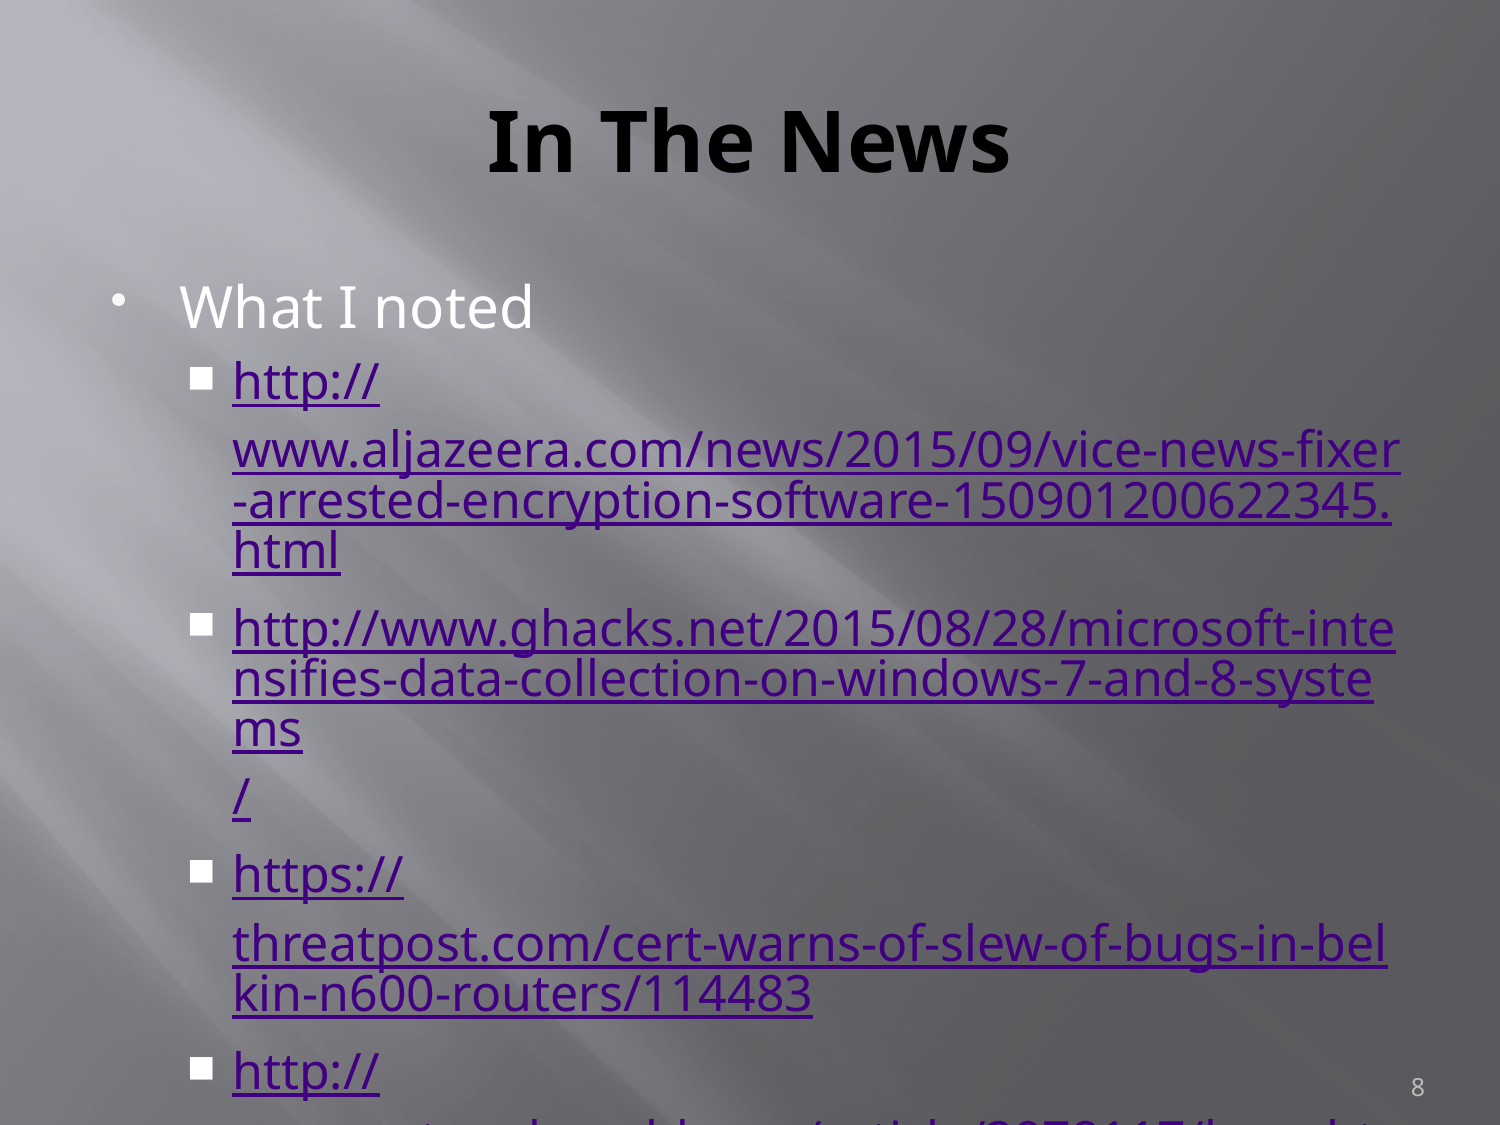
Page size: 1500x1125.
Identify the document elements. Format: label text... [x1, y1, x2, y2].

title In The News [75, 45, 1425, 233]
slide_number 8 [1299, 1052, 1425, 1113]
list What I noted http://www.aljazeera.com/news/2015/09/vice-news-fixer-arrested-encryption-software-150901200622345.html http://www.ghacks.net/2015/08/28/microsoft-intensifies-data-collection-on-windows-7-and-8-systems/ https://threatpost.com/cert-warns-of-slew-of-bugs-in-belkin-n600-routers/114483 http://www.networkworld.com/article/2978117/bought-a-brand-new-phone-it-could-still-have-malware.html [75, 262, 1425, 1035]
